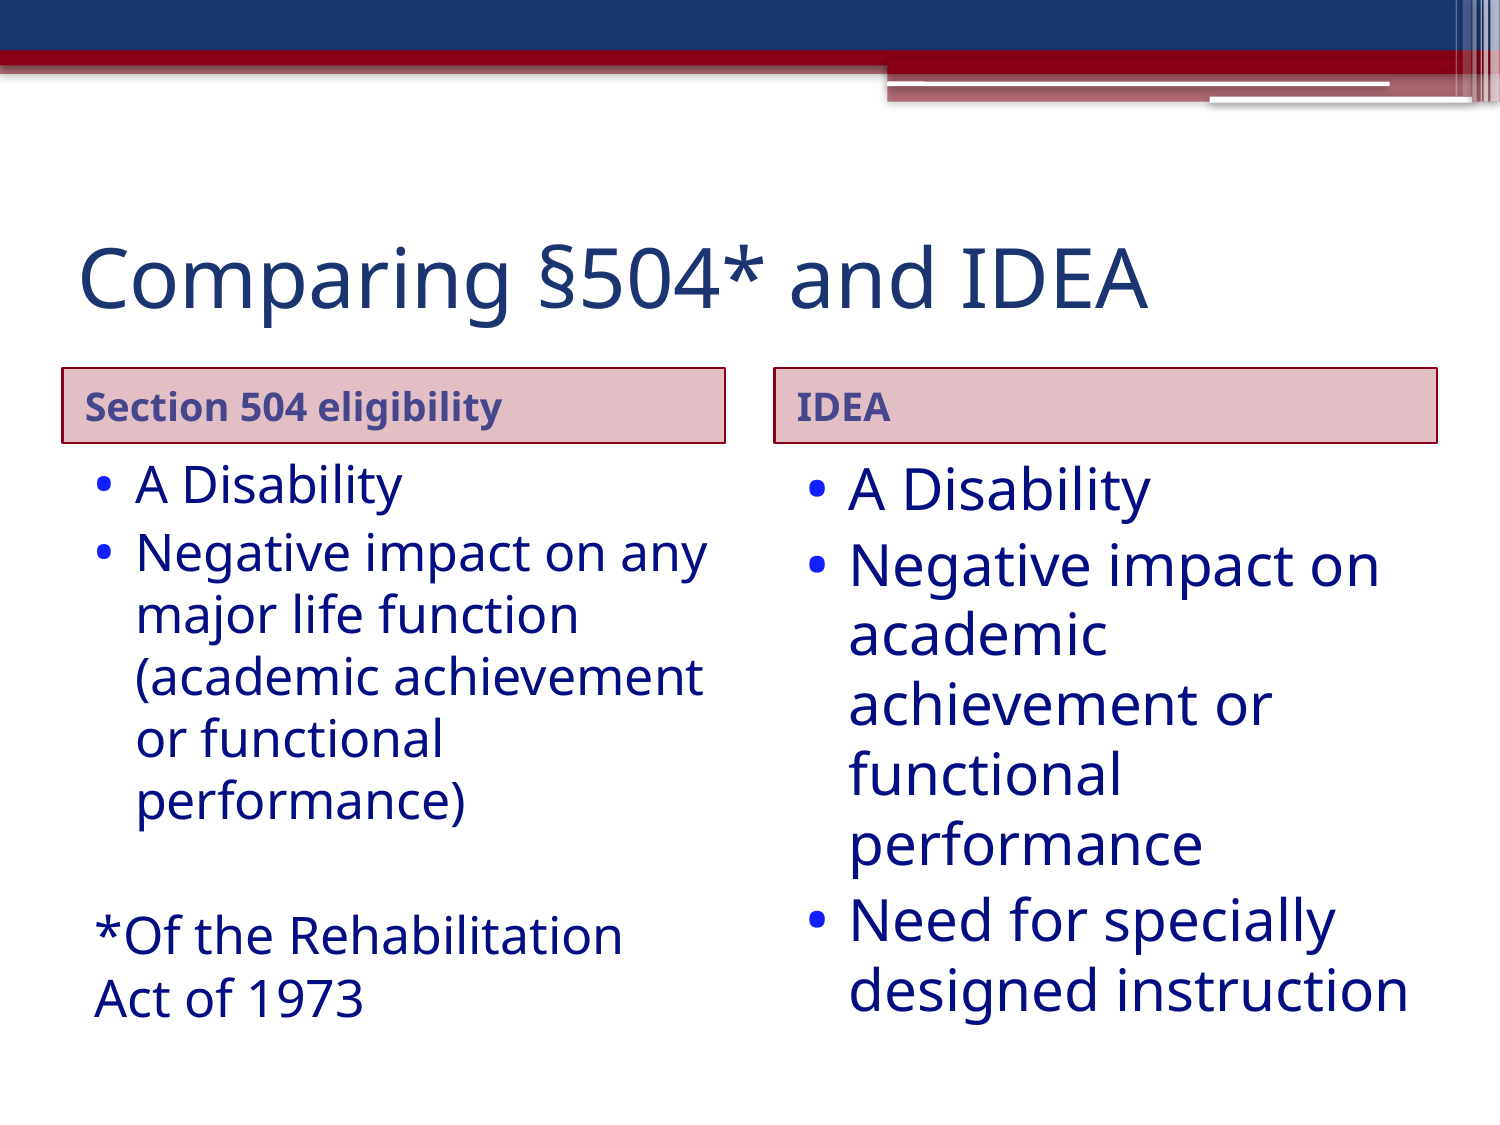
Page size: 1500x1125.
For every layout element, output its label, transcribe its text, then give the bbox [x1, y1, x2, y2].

list A Disability Negative impact on any major life function (academic achievement or functional performance) *Of the Rehabilitation Act of 1973 [62, 444, 726, 1082]
title Comparing §504* and IDEA [62, 187, 1438, 363]
list IDEA [773, 367, 1438, 444]
list A Disability Negative impact on academic achievement or functional performance Need for specially designed instruction [773, 444, 1437, 1082]
list Section 504 eligibility [61, 367, 726, 444]
